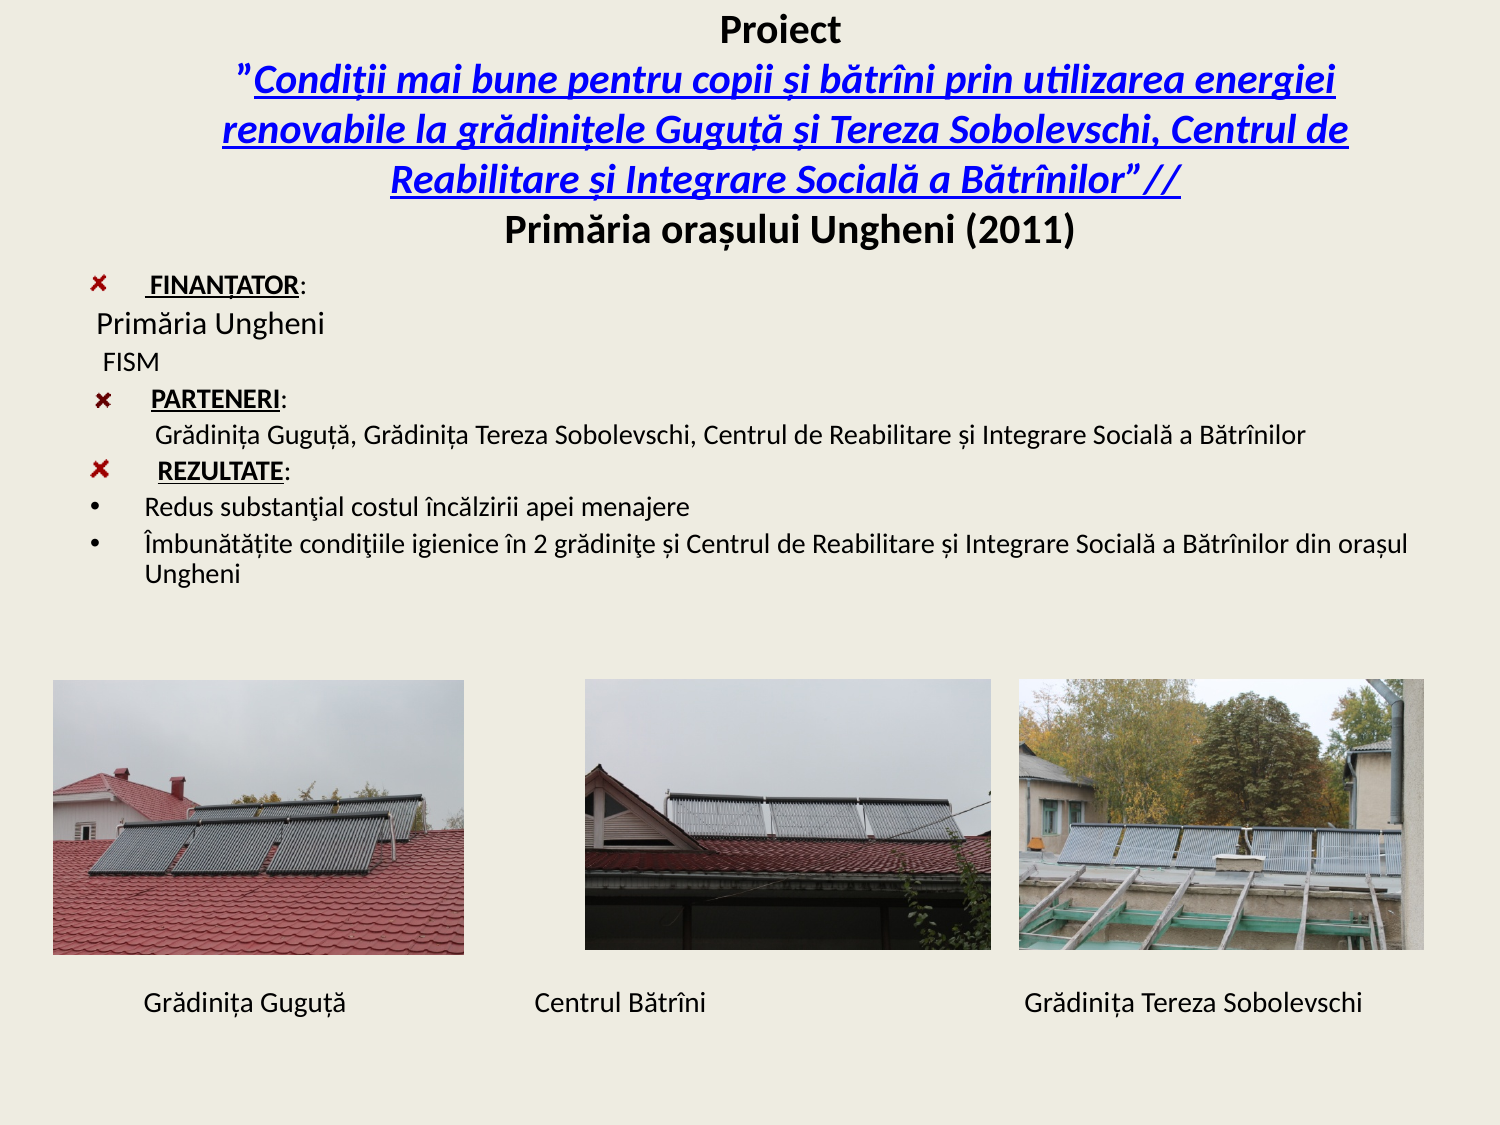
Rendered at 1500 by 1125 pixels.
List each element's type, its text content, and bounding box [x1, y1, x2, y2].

title Proiect ”Condiţii mai bune pentru copii și bătrîni prin utilizarea energiei renovabile la grădiniţele Guguţă şi Tereza Sobolevschi, Centrul de Reabilitare și Integrare Socială a Bătrînilor”// Primăria orașului Ungheni (2011) [135, 0, 1436, 255]
text_box Grădiniţa Guguţă Centrul Bătrîni Grădiniţa Tereza Sobolevschi [76, 976, 1447, 1026]
picture [1019, 679, 1425, 950]
picture [90, 459, 111, 480]
list FINANȚATOR: Primăria Ungheni FISM PARTENERI: Grădinița Guguță, Grădinița Tereza Sobolevschi, Centrul de Reabilitare și Integrare Socială a Bătrînilor REZULTATE: Redus substanţial costul încălzirii apei menajere Îmbunătățite condiţiile igienice în 2 grădiniţe și Centrul de Reabilitare și Integrare Socială a Bătrînilor din orașul Ungheni [74, 262, 1426, 599]
picture [90, 274, 108, 293]
picture [90, 387, 111, 408]
picture [585, 679, 991, 950]
picture [52, 680, 464, 955]
